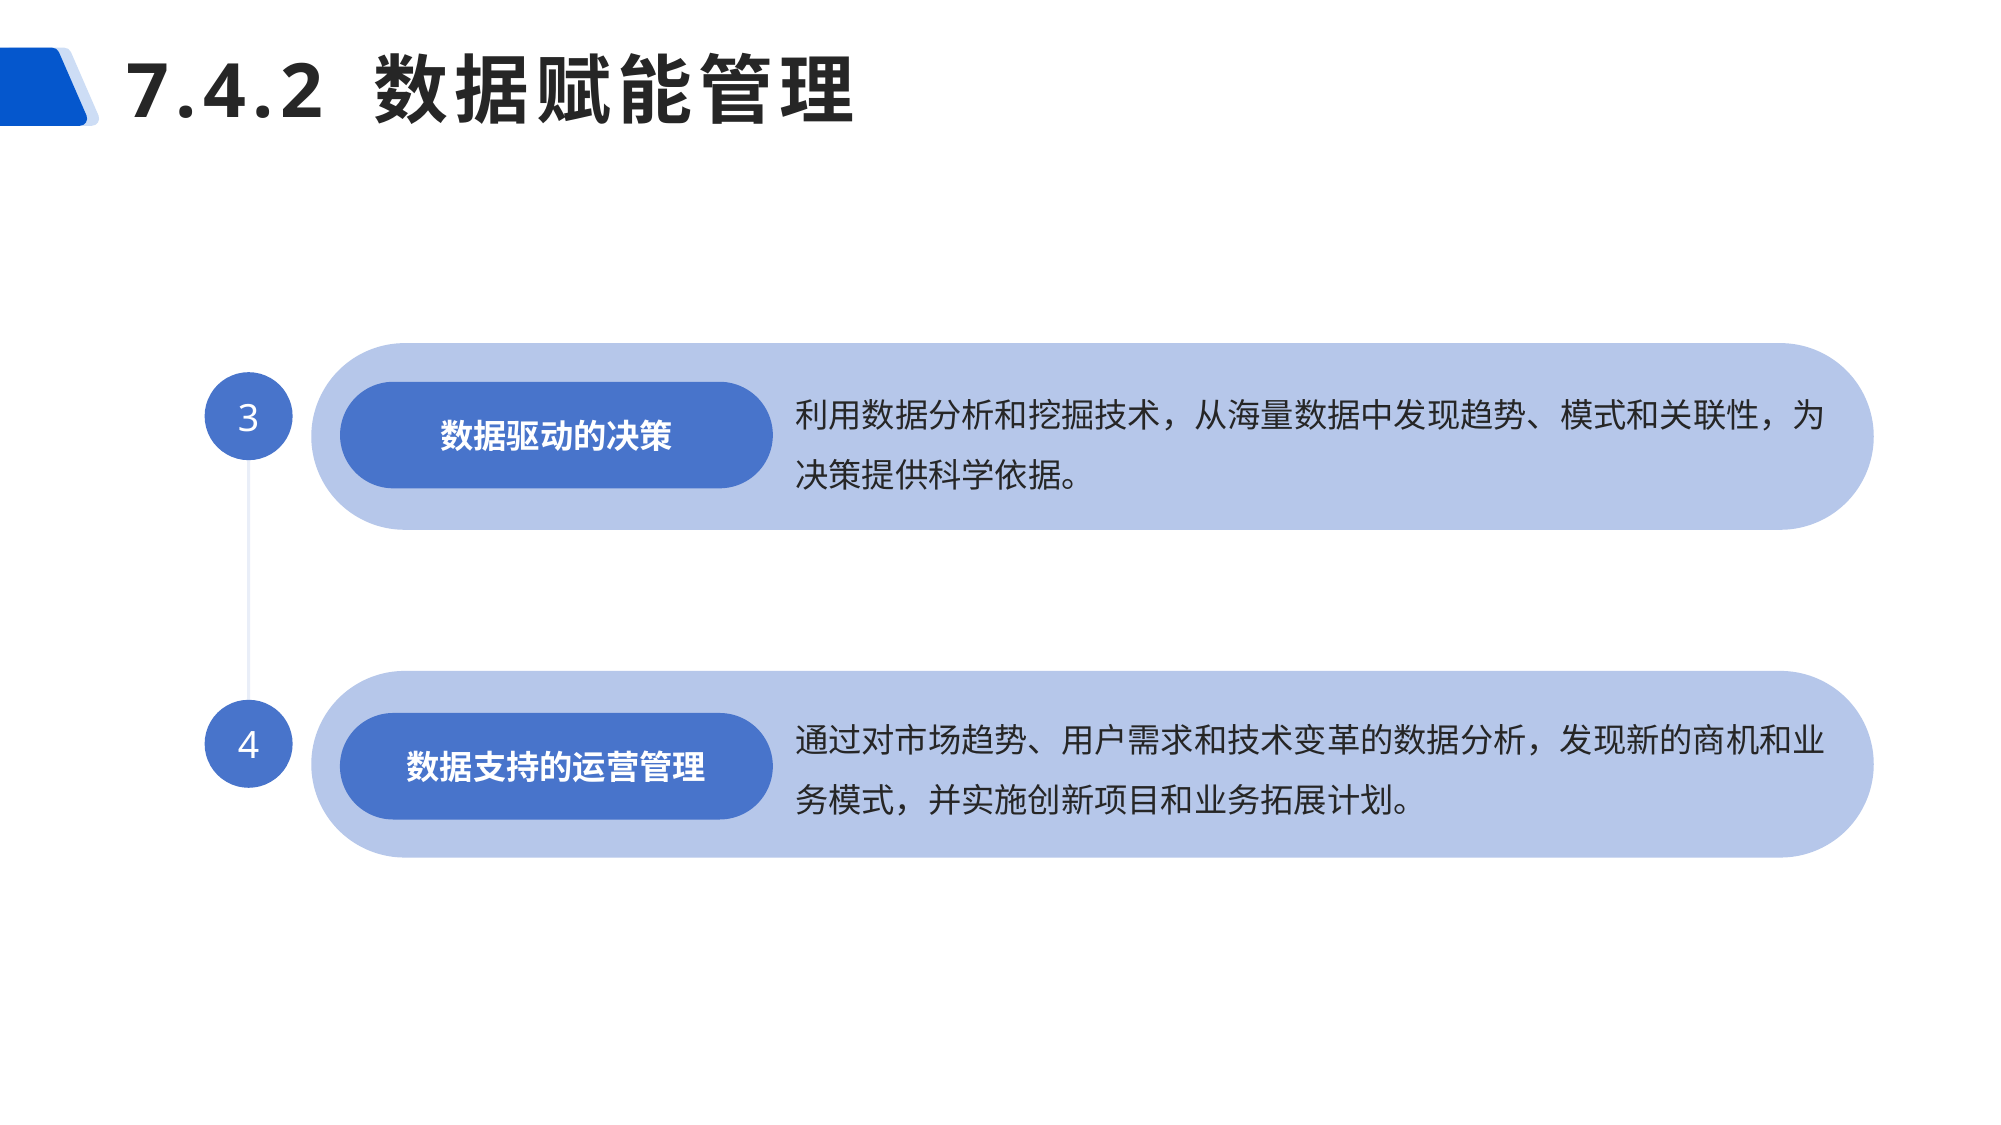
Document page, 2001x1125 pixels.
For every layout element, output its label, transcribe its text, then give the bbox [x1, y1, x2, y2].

text_box 4 [203, 698, 294, 789]
text_box [310, 342, 1875, 531]
text_box [310, 669, 1875, 859]
text_box 3 [203, 371, 294, 462]
title 7.4.2 数据赋能管理 [111, 12, 2000, 163]
text_box 利用数据分析和挖掘技术，从海量数据中发现趋势、模式和关联性，为决策提供科学依据。 [795, 349, 1827, 519]
text_box 数据驱动的决策 [339, 380, 774, 490]
text_box 数据支持的运营管理 [338, 711, 774, 821]
text_box 通过对市场趋势、用户需求和技术变革的数据分析，发现新的商机和业务模式，并实施创新项目和业务拓展计划。 [795, 693, 1827, 826]
